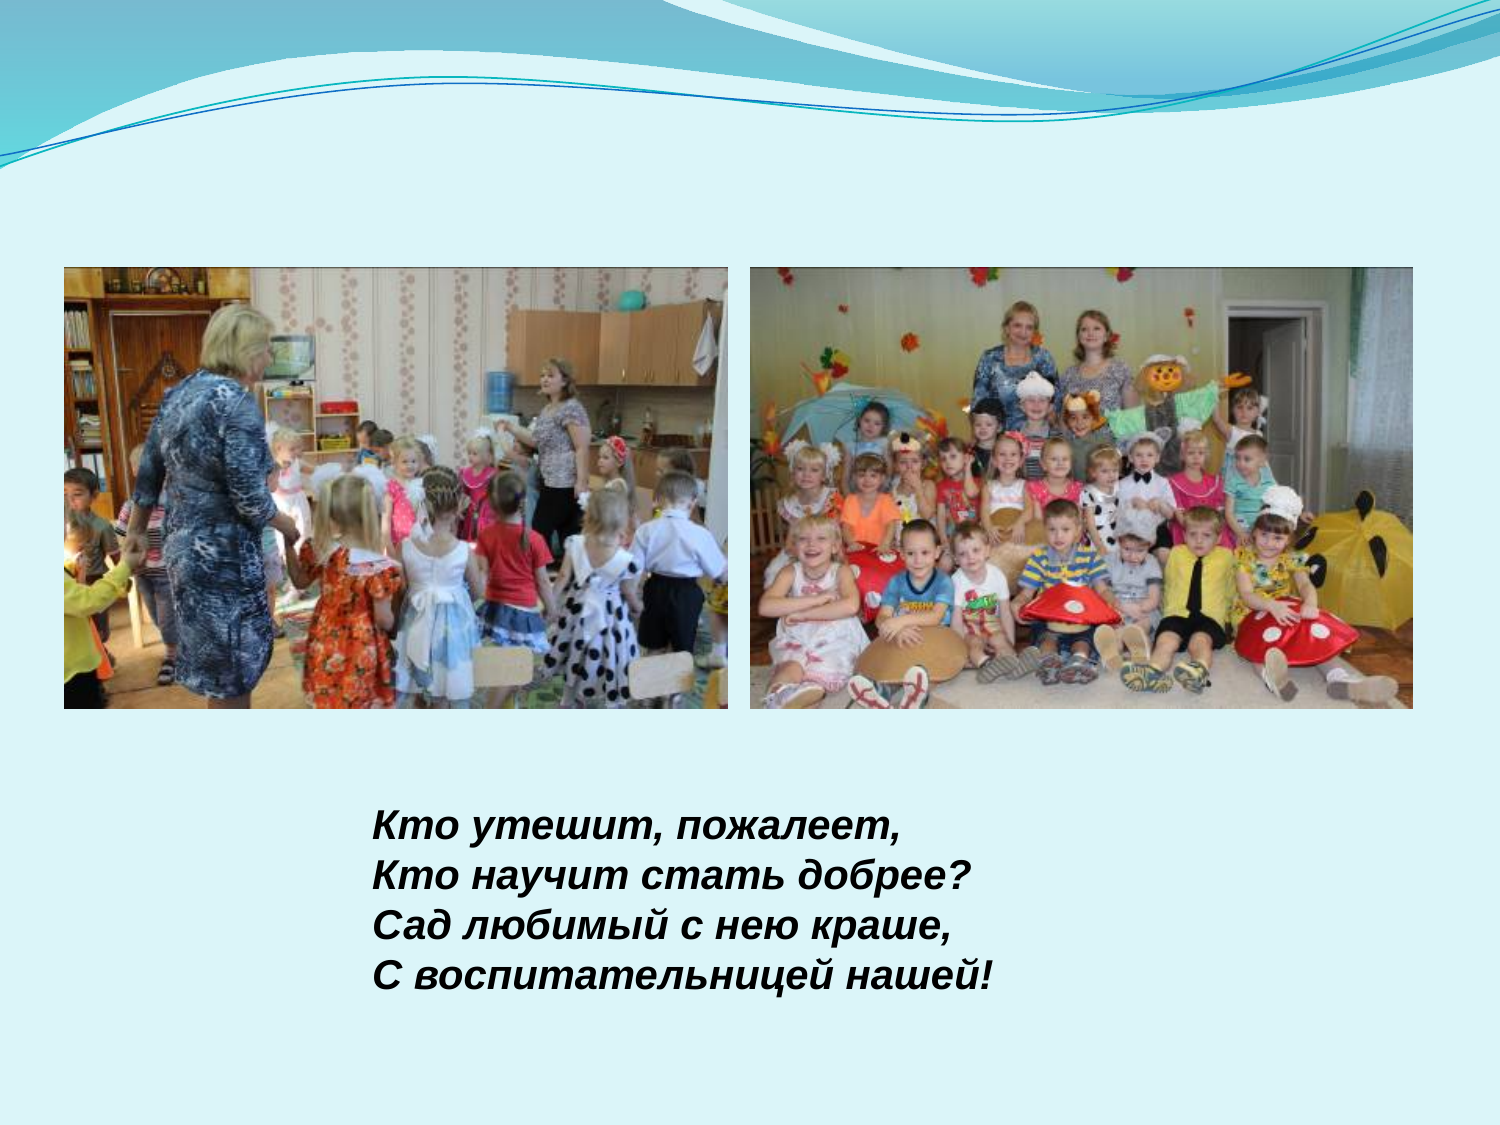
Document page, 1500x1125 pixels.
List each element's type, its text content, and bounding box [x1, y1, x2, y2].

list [749, 266, 1413, 710]
title Кто утешит, пожалеет, Кто научит стать добрее? Сад любимый с нею краше, С воспитательницей нашей! [371, 774, 1427, 999]
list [64, 266, 728, 710]
